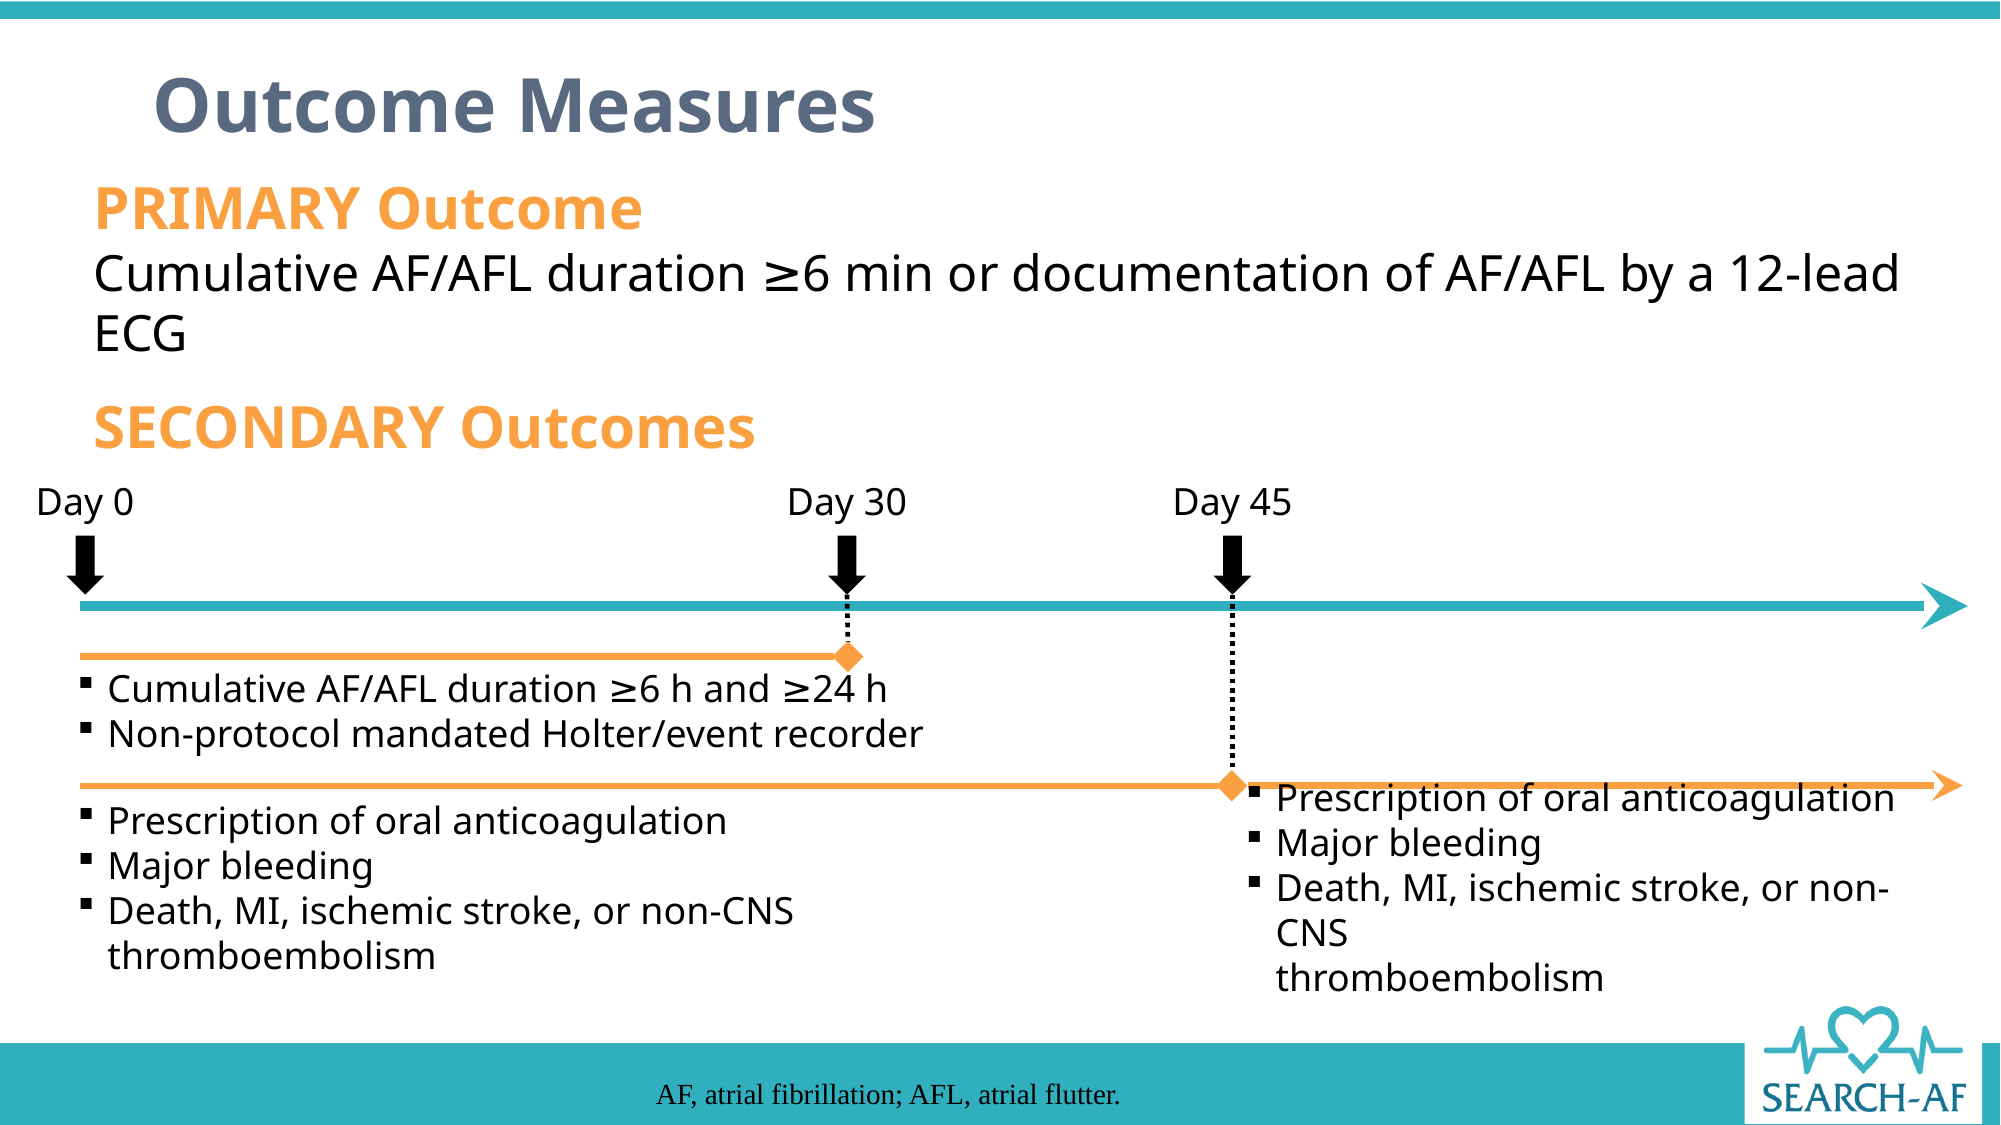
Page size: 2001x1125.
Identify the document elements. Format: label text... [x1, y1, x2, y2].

title Outcome Measures [137, 59, 1863, 164]
picture [1744, 994, 1983, 1124]
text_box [22, 382, 1988, 985]
footer AF, atrial fibrillation; AFL, atrial flutter. [55, 1058, 1722, 1119]
text_box PRIMARY Outcome Cumulative AF/AFL duration ≥6 min or documentation of AF/AFL by a 12-lead ECG [78, 164, 1988, 369]
